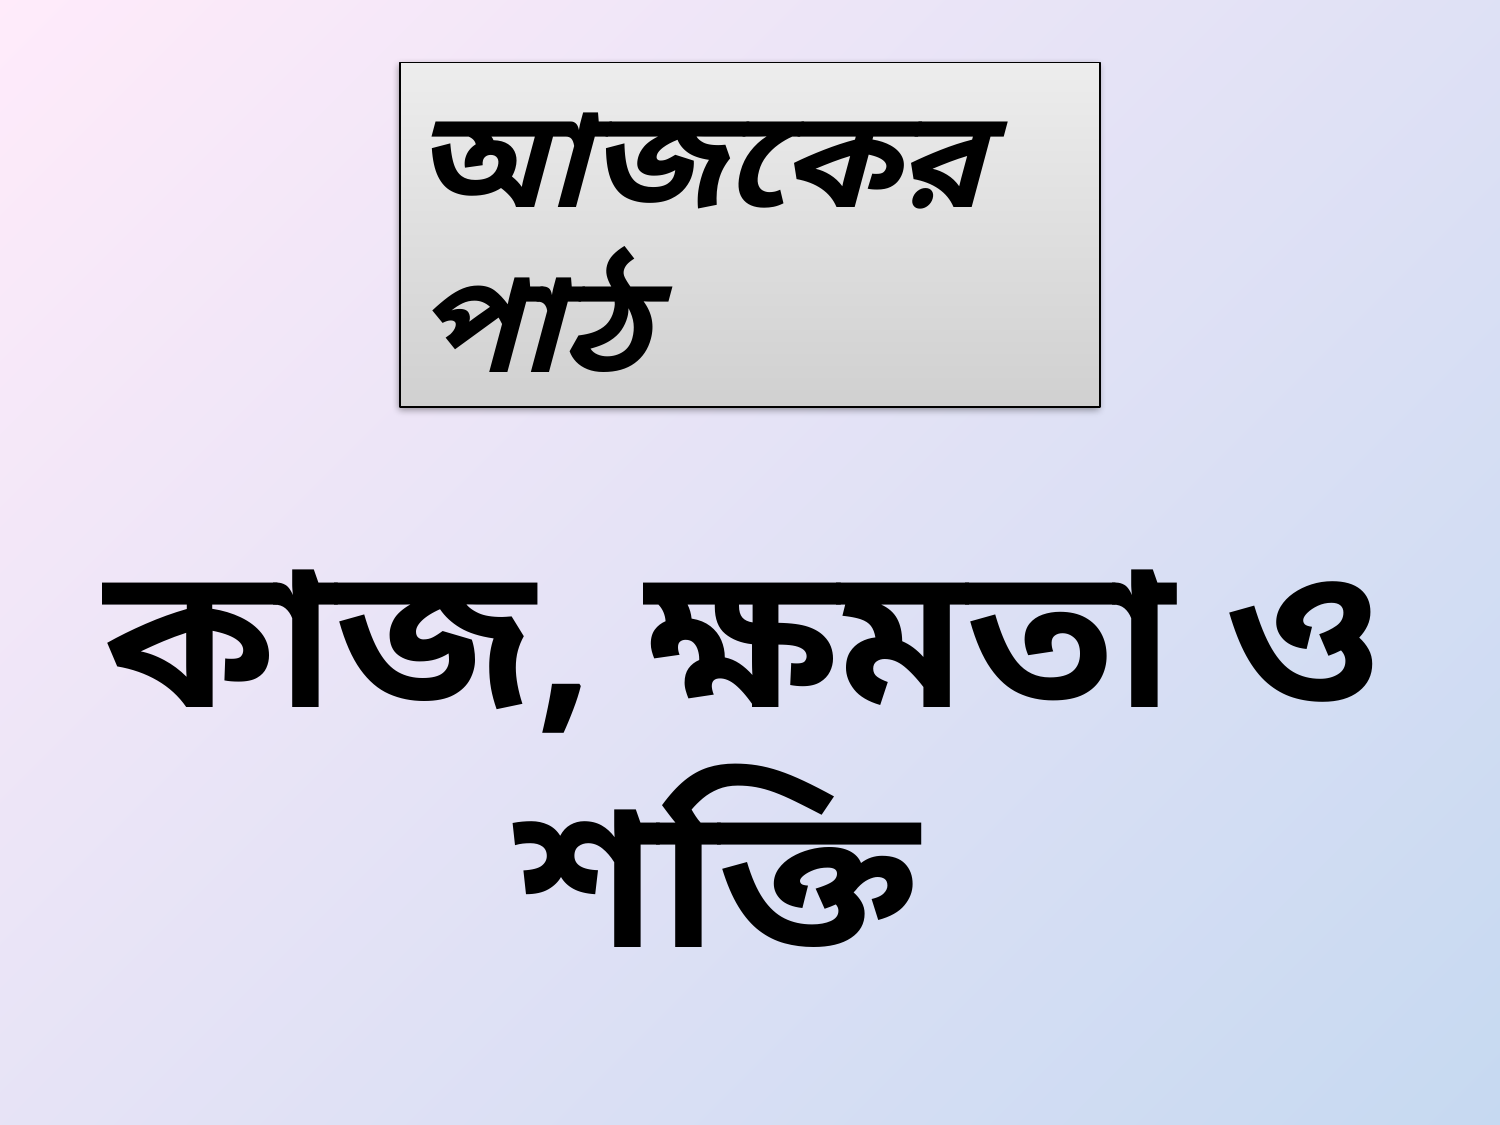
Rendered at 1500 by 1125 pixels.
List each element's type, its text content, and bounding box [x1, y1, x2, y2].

text_box কাজ, ক্ষমতা ও শক্তি [37, 499, 1450, 995]
text_box আজকের পাঠ [399, 62, 1101, 408]
